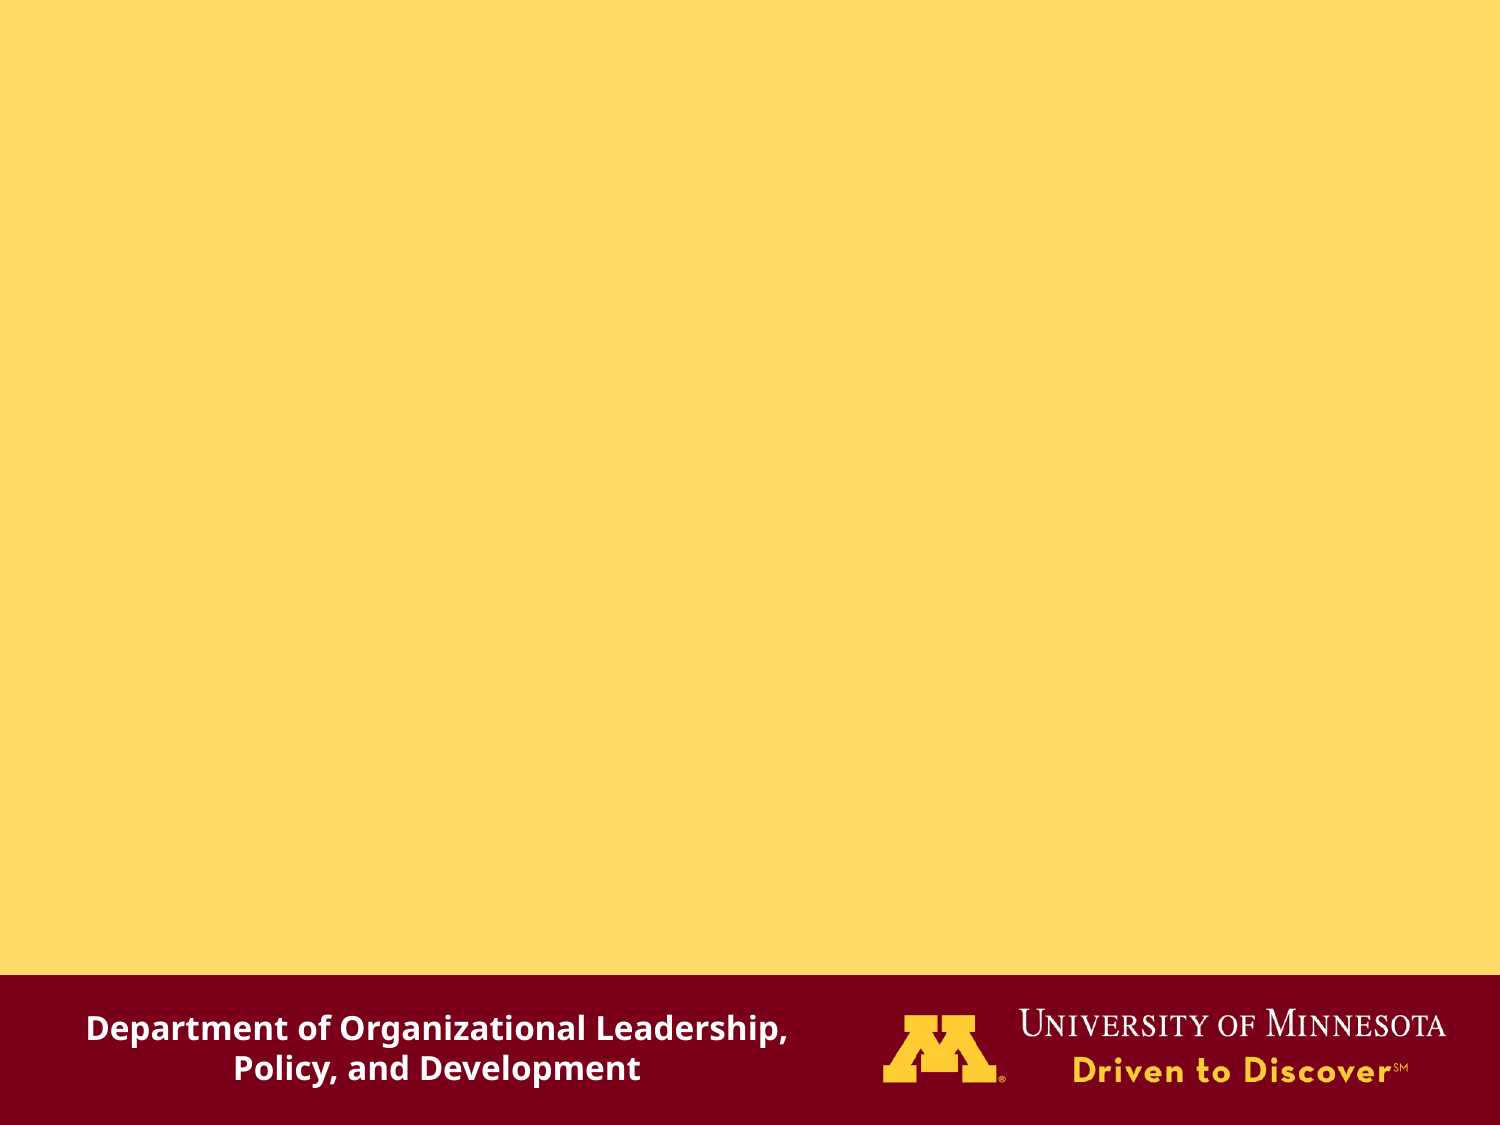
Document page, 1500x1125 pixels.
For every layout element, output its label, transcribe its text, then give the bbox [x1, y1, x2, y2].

picture [0, 975, 1500, 1125]
text_box Department of Organizational Leadership, Policy, and Development [24, 999, 850, 1096]
